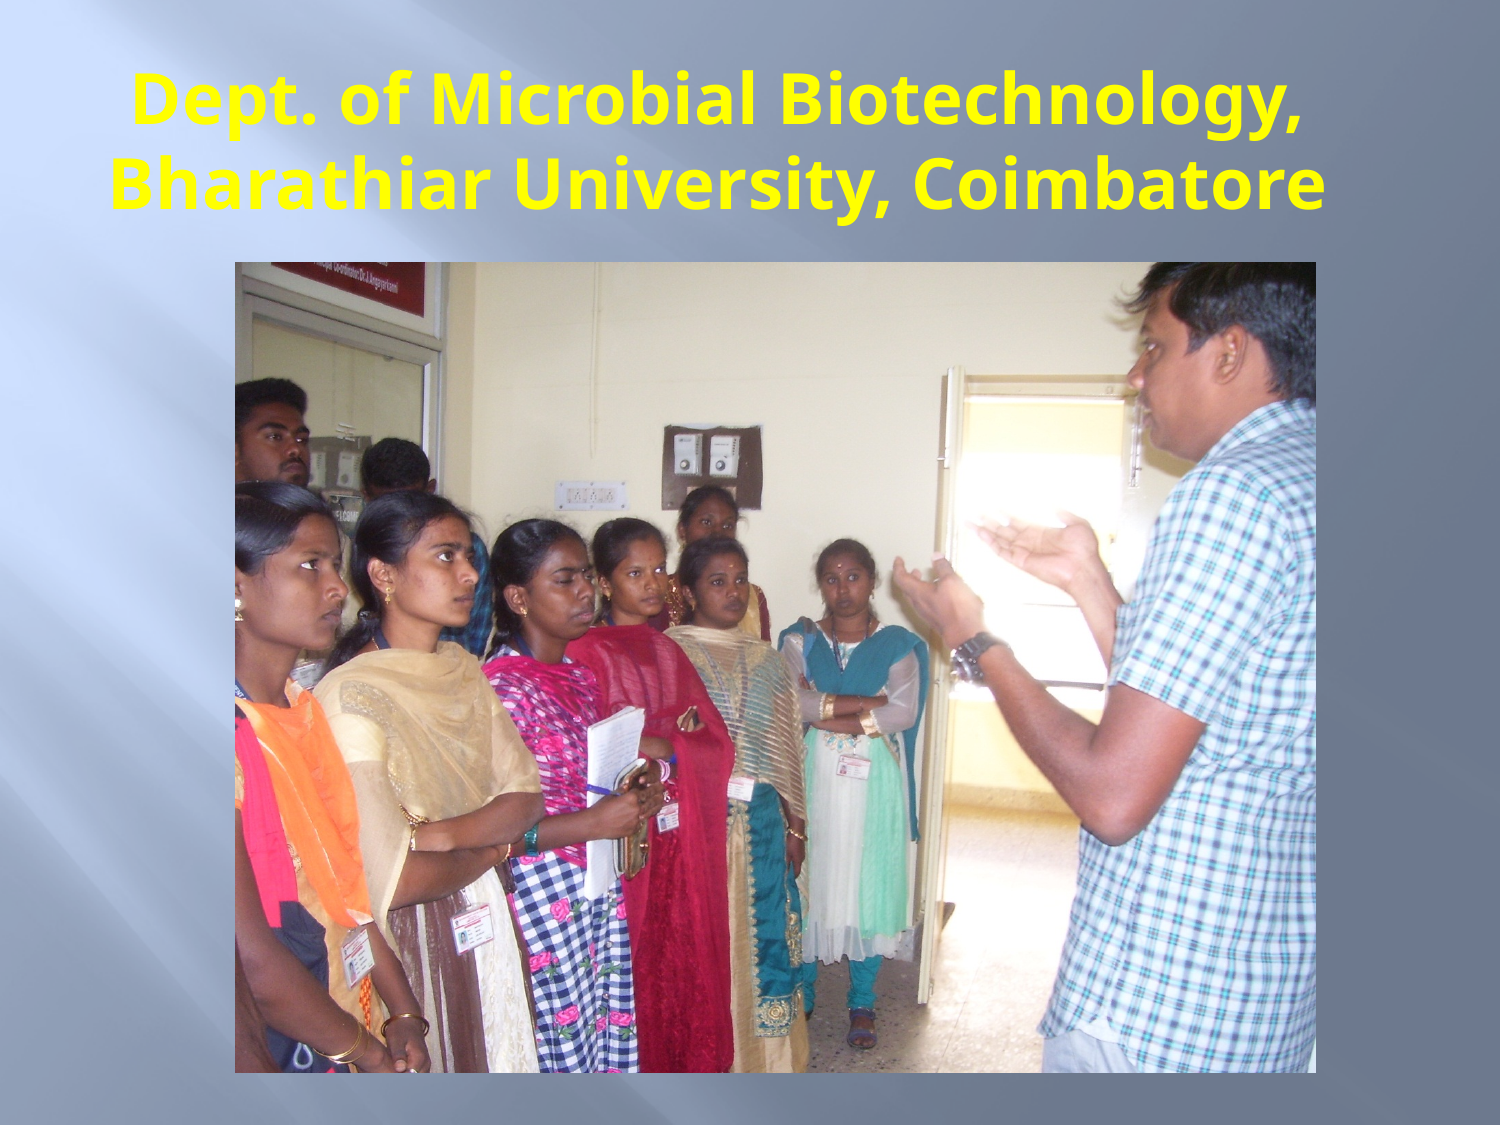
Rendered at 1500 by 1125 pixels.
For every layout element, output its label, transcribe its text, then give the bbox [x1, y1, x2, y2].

title Dept. of Microbial Biotechnology, Bharathiar University, Coimbatore [12, 45, 1425, 233]
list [234, 262, 1316, 1073]
